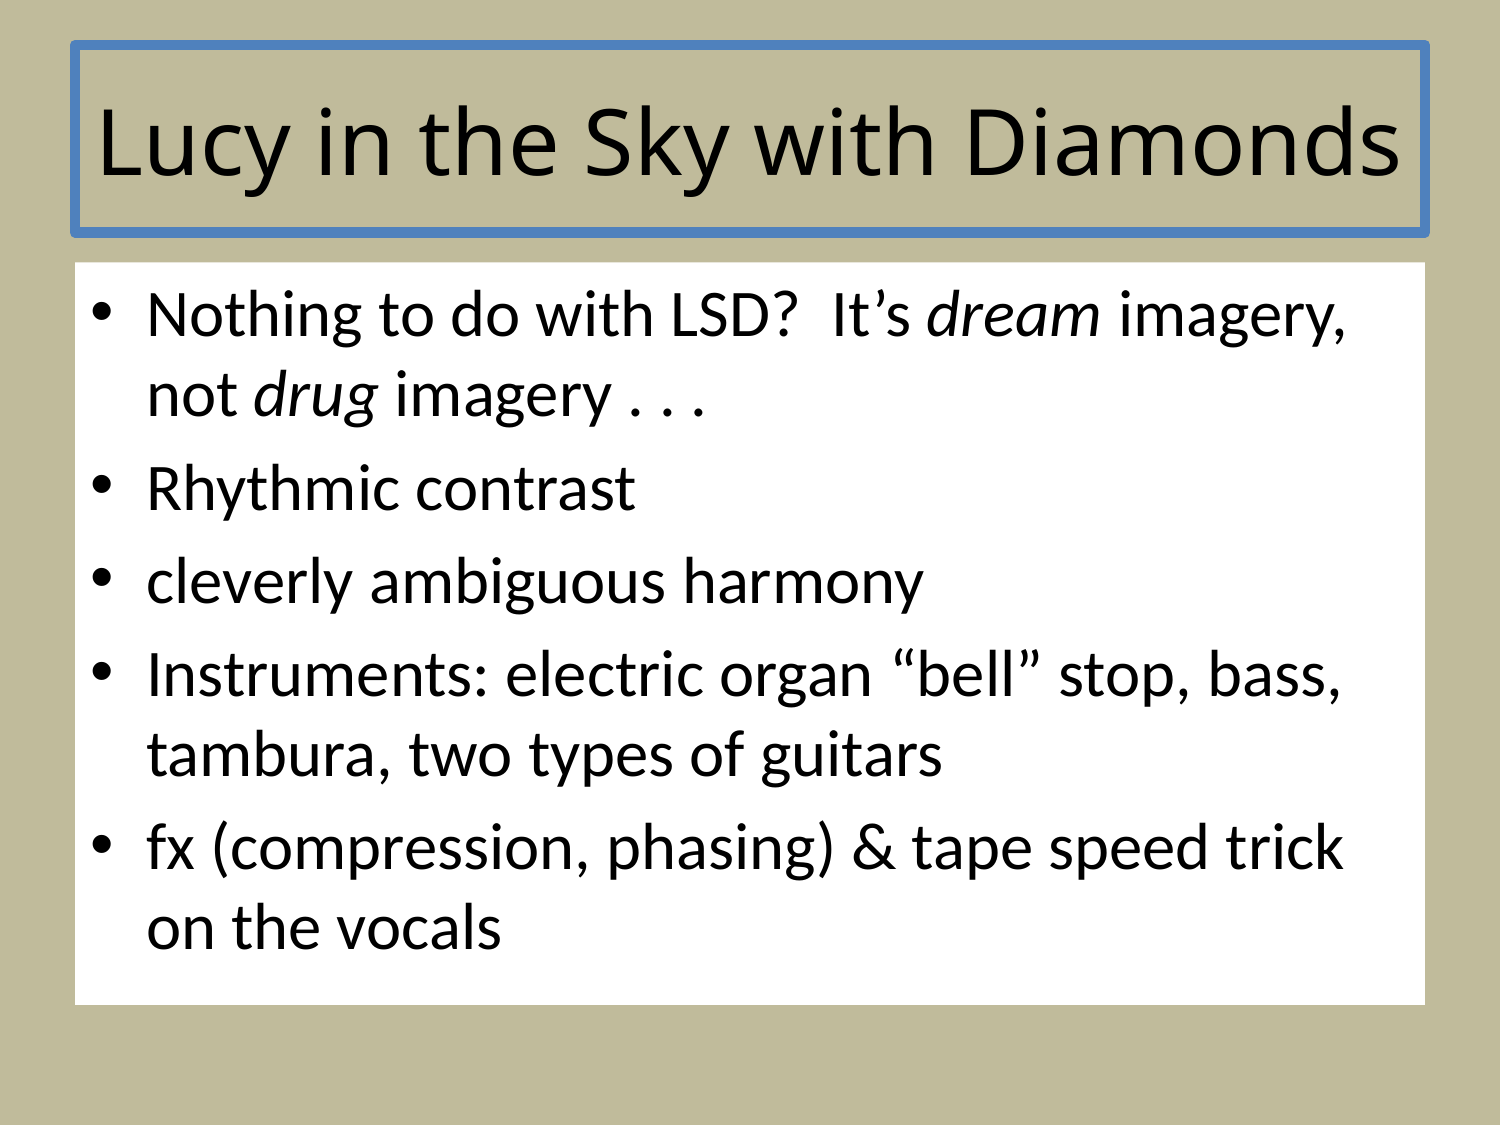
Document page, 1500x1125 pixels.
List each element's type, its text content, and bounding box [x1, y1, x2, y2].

list Nothing to do with LSD? It’s dream imagery, not drug imagery . . . Rhythmic contrast cleverly ambiguous harmony Instruments: electric organ “bell” stop, bass, tambura, two types of guitars fx (compression, phasing) & tape speed trick on the vocals [75, 262, 1425, 1005]
title Lucy in the Sky with Diamonds [75, 45, 1425, 233]
